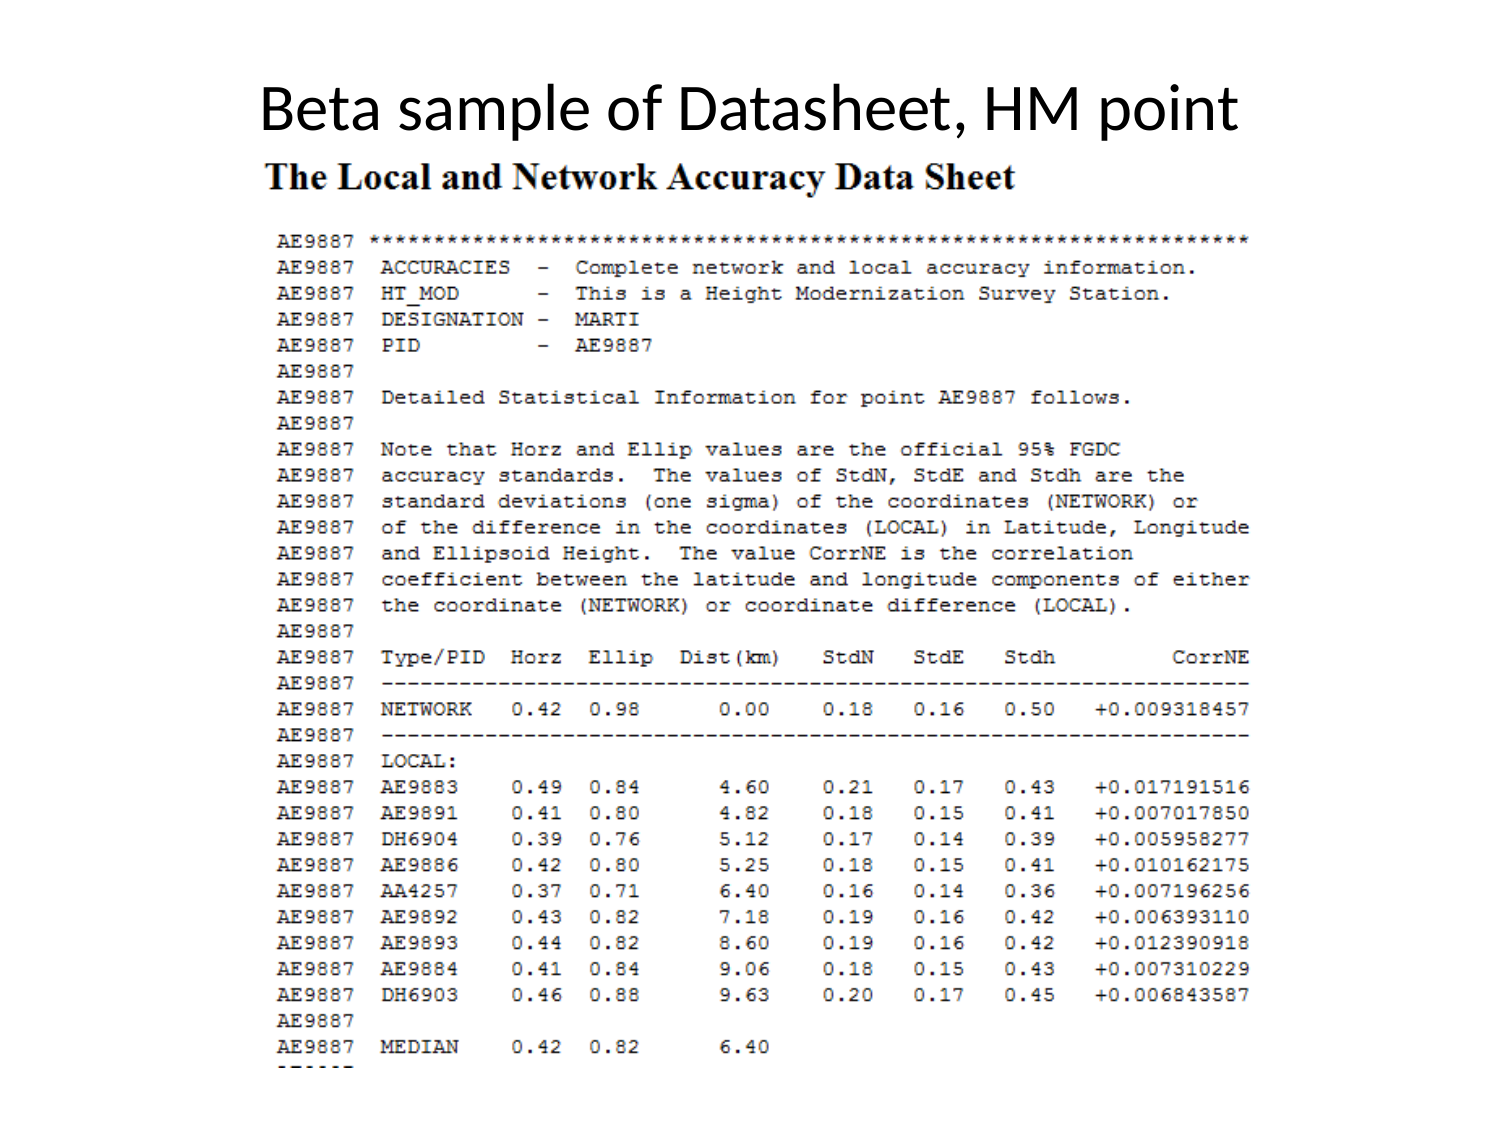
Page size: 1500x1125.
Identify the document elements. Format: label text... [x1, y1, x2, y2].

title Beta sample of Datasheet, HM point [75, 45, 1425, 163]
picture [258, 149, 1279, 1068]
